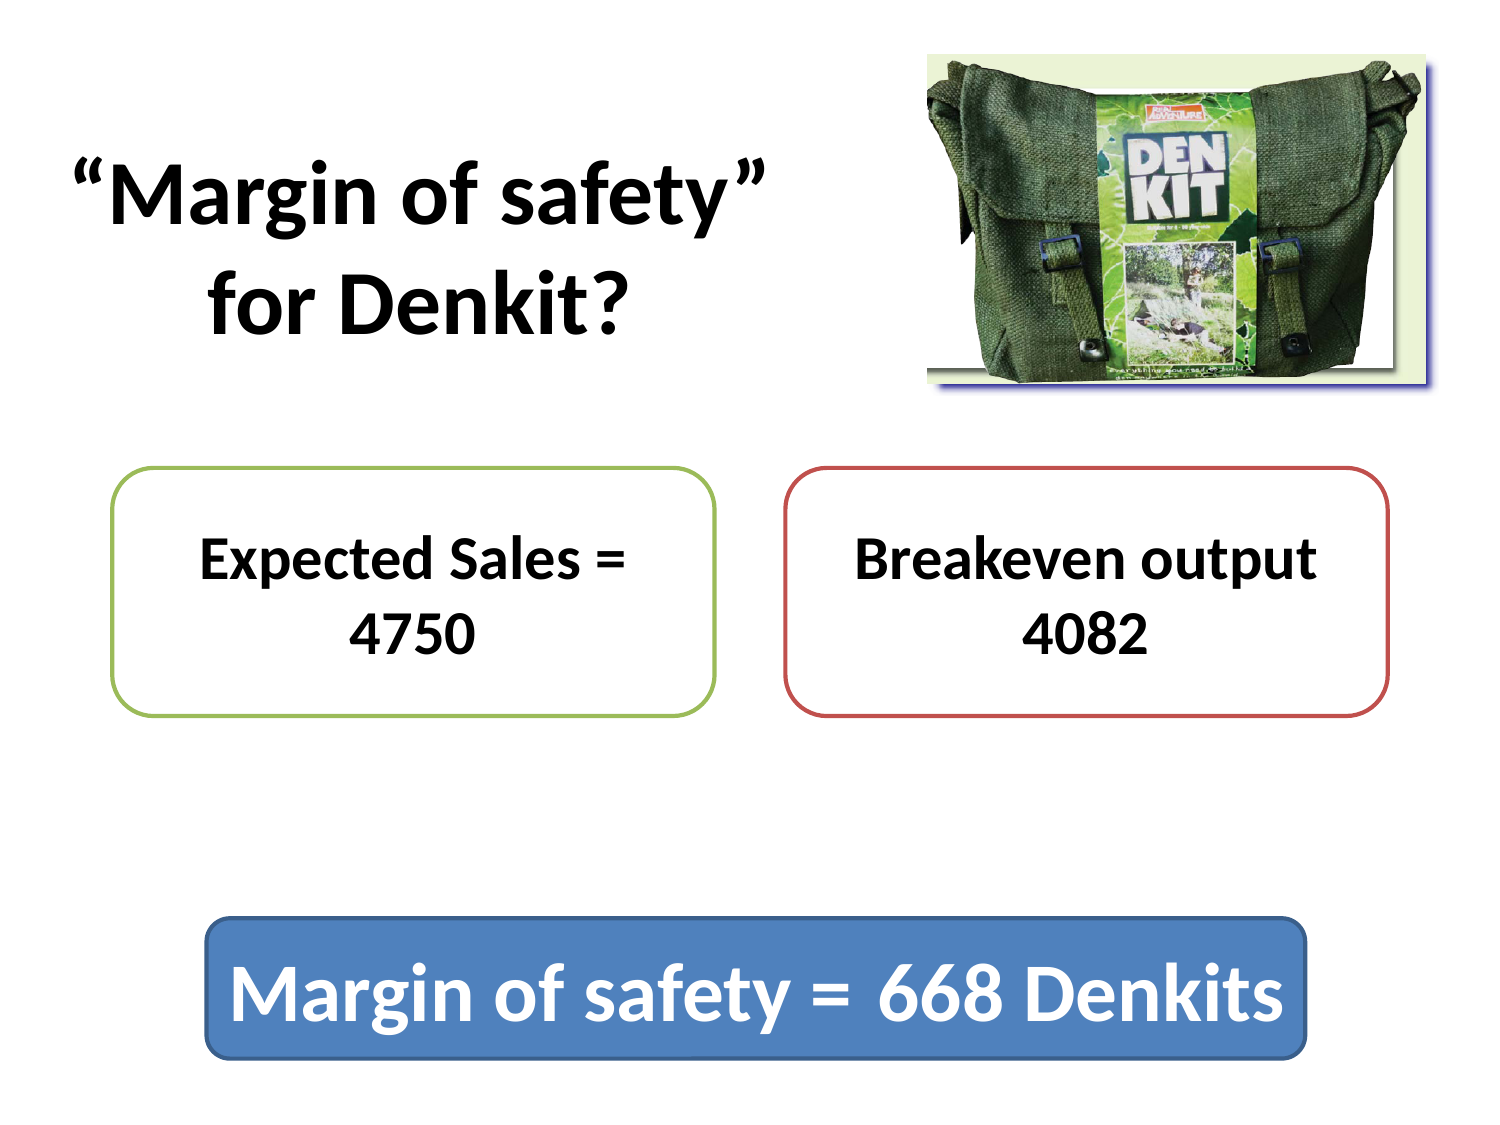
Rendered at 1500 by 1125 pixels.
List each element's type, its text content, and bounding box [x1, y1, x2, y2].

text_box Margin of safety = [204, 916, 1308, 1061]
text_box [785, 467, 1388, 919]
picture [926, 54, 1440, 396]
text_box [111, 467, 715, 919]
text_box 668 Denkits [862, 930, 1300, 1046]
text_box “Margin of safety” for Denkit? [0, 125, 841, 280]
